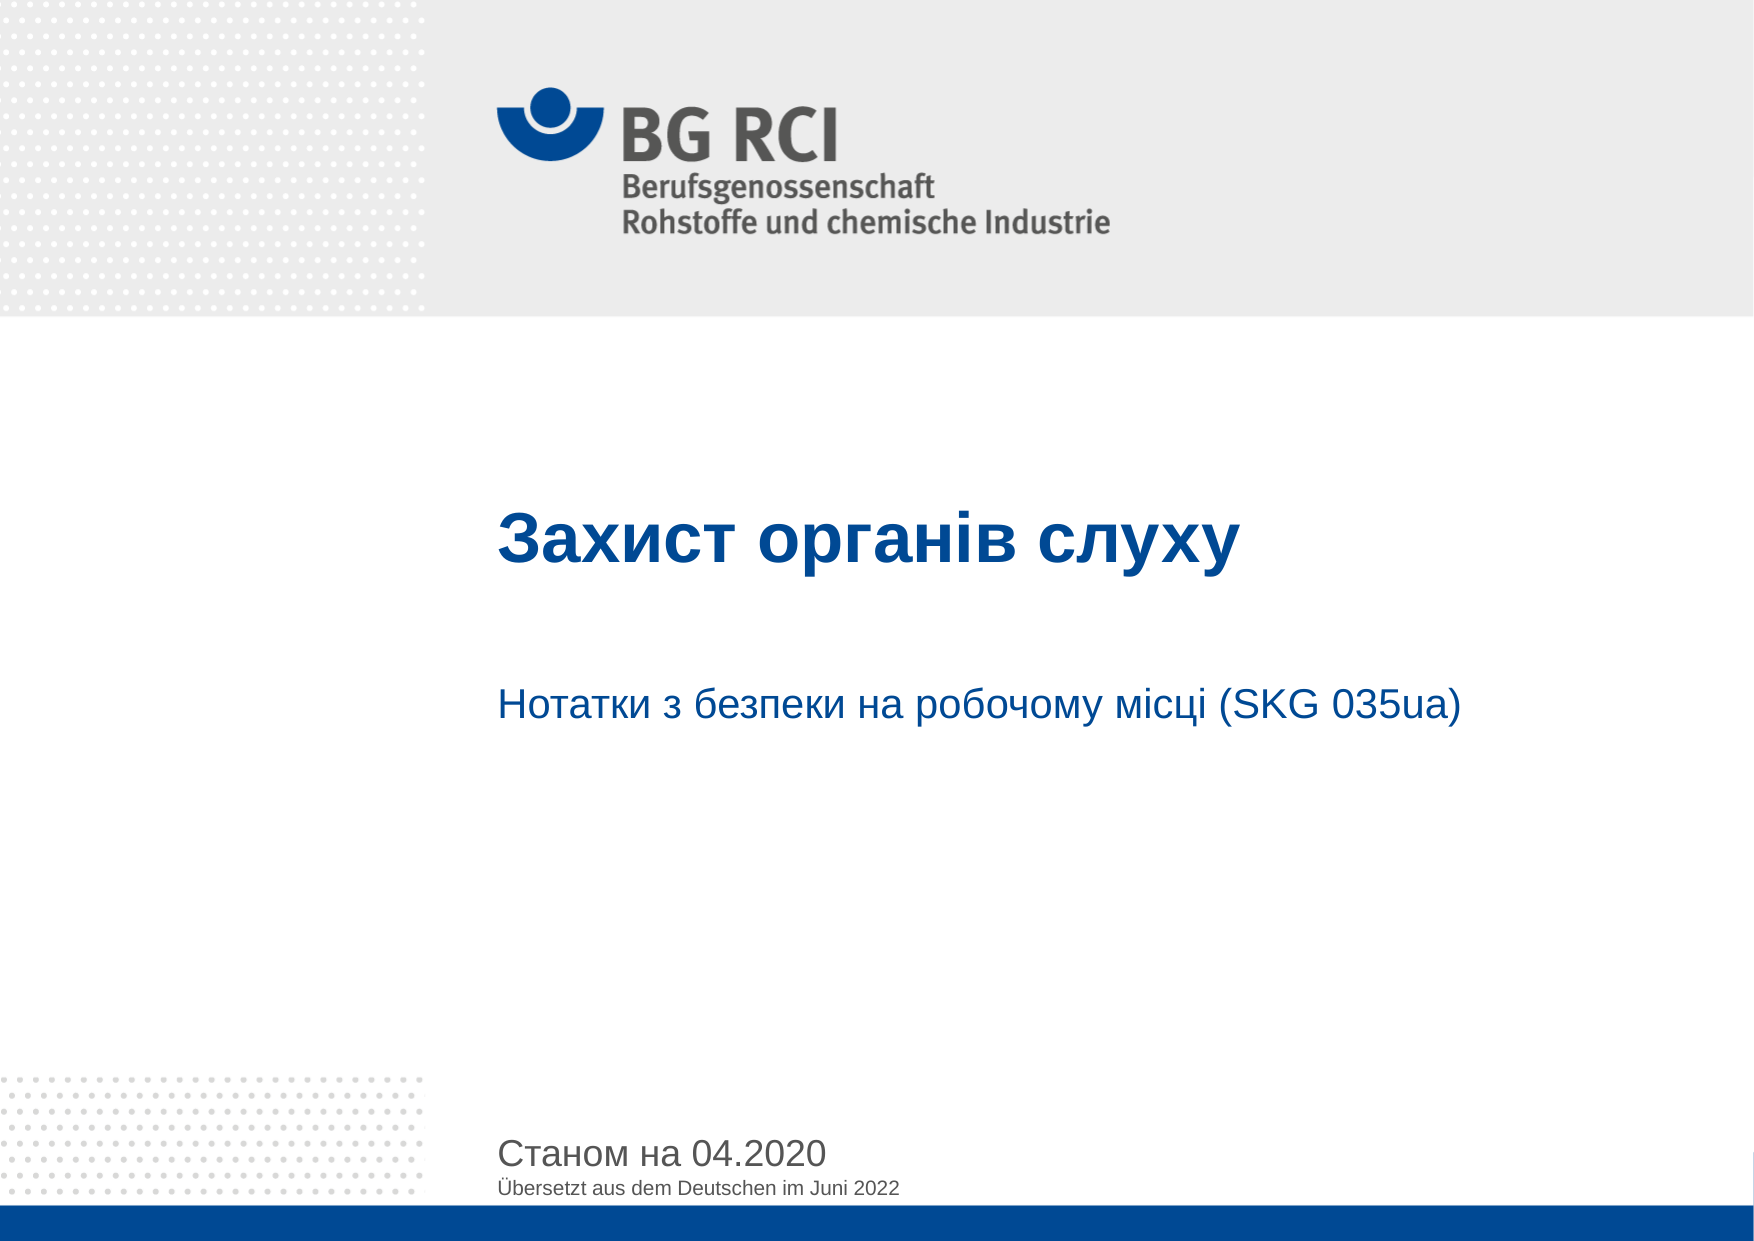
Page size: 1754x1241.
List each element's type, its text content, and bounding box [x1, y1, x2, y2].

picture [0, 0, 1754, 1241]
slide_number Станом на 04.2020 Übersetzt aus dem Deutschen im Juni 2022 [497, 1129, 1646, 1176]
text_box Нотатки з безпеки на робочому місці (SKG 035ua) [497, 676, 1668, 765]
title Захист органів слуху [497, 501, 1394, 590]
